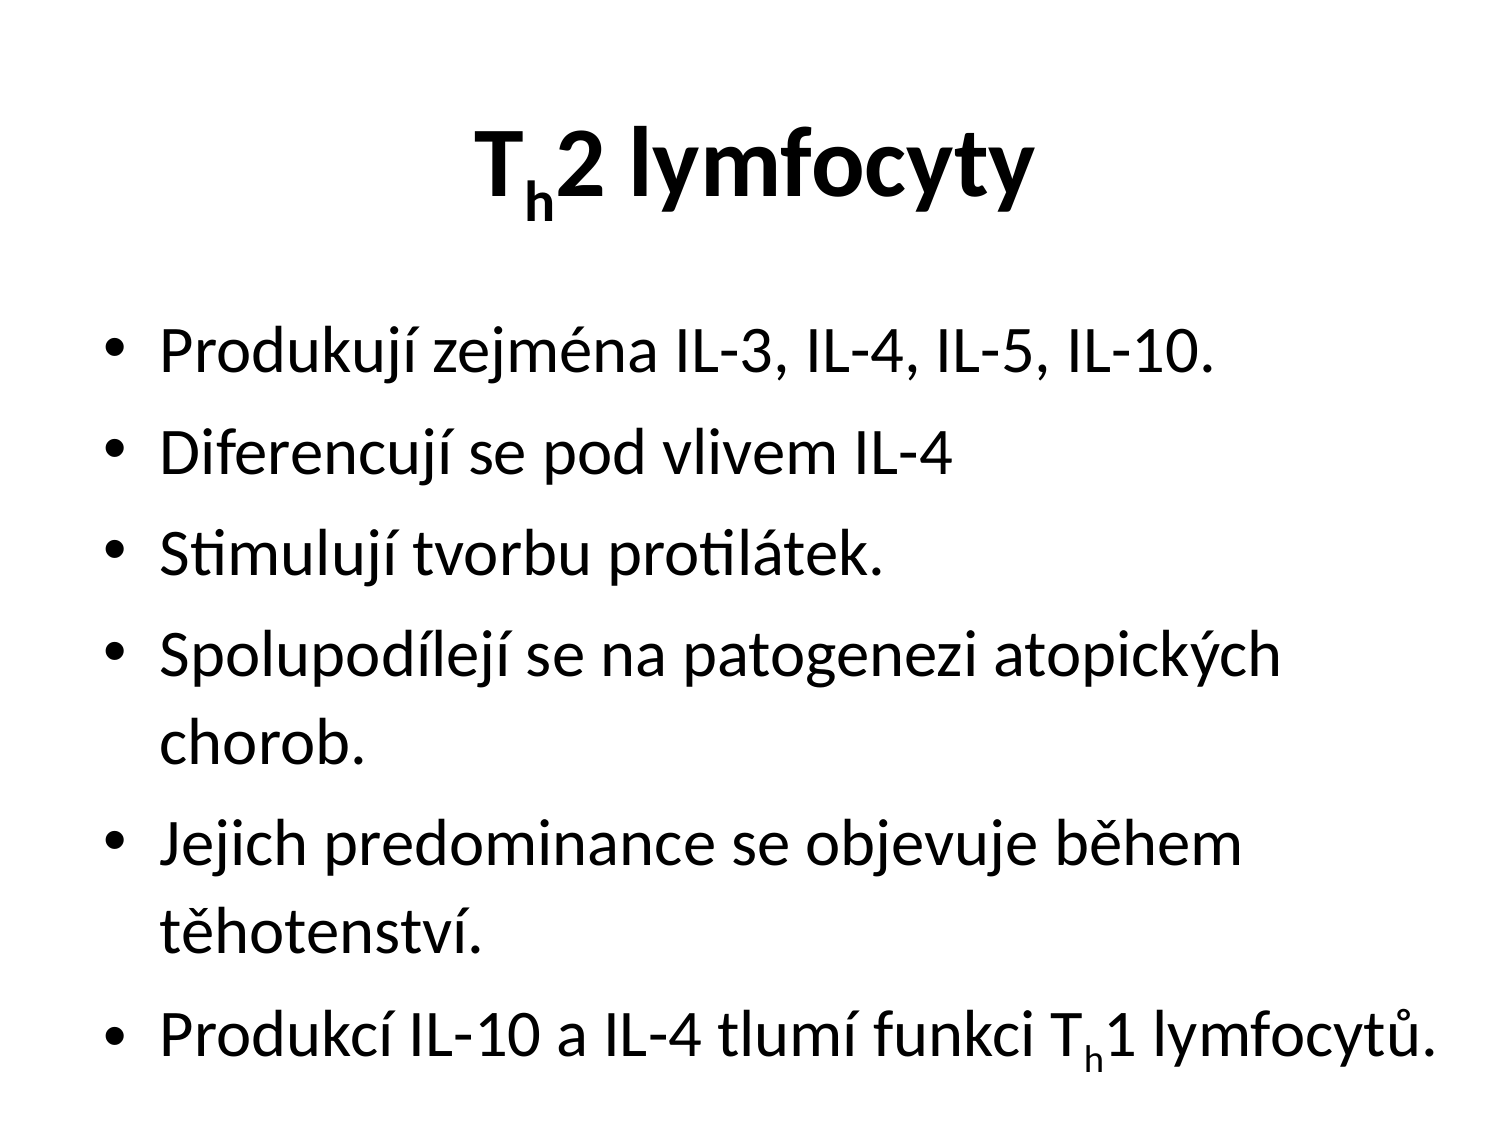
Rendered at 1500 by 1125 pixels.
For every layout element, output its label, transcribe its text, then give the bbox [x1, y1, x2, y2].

text_box Produkují zejména IL-3, IL-4, IL-5, IL-10. Diferencují se pod vlivem IL-4 Stimulují tvorbu protilátek. Spolupodílejí se na patogenezi atopických chorob. Jejich predominance se objevuje během těhotenství. Produkcí IL-10 a IL-4 tlumí funkci Th1 lymfocytů. [88, 290, 1471, 1097]
title Th2 lymfocyty [188, 54, 1323, 276]
